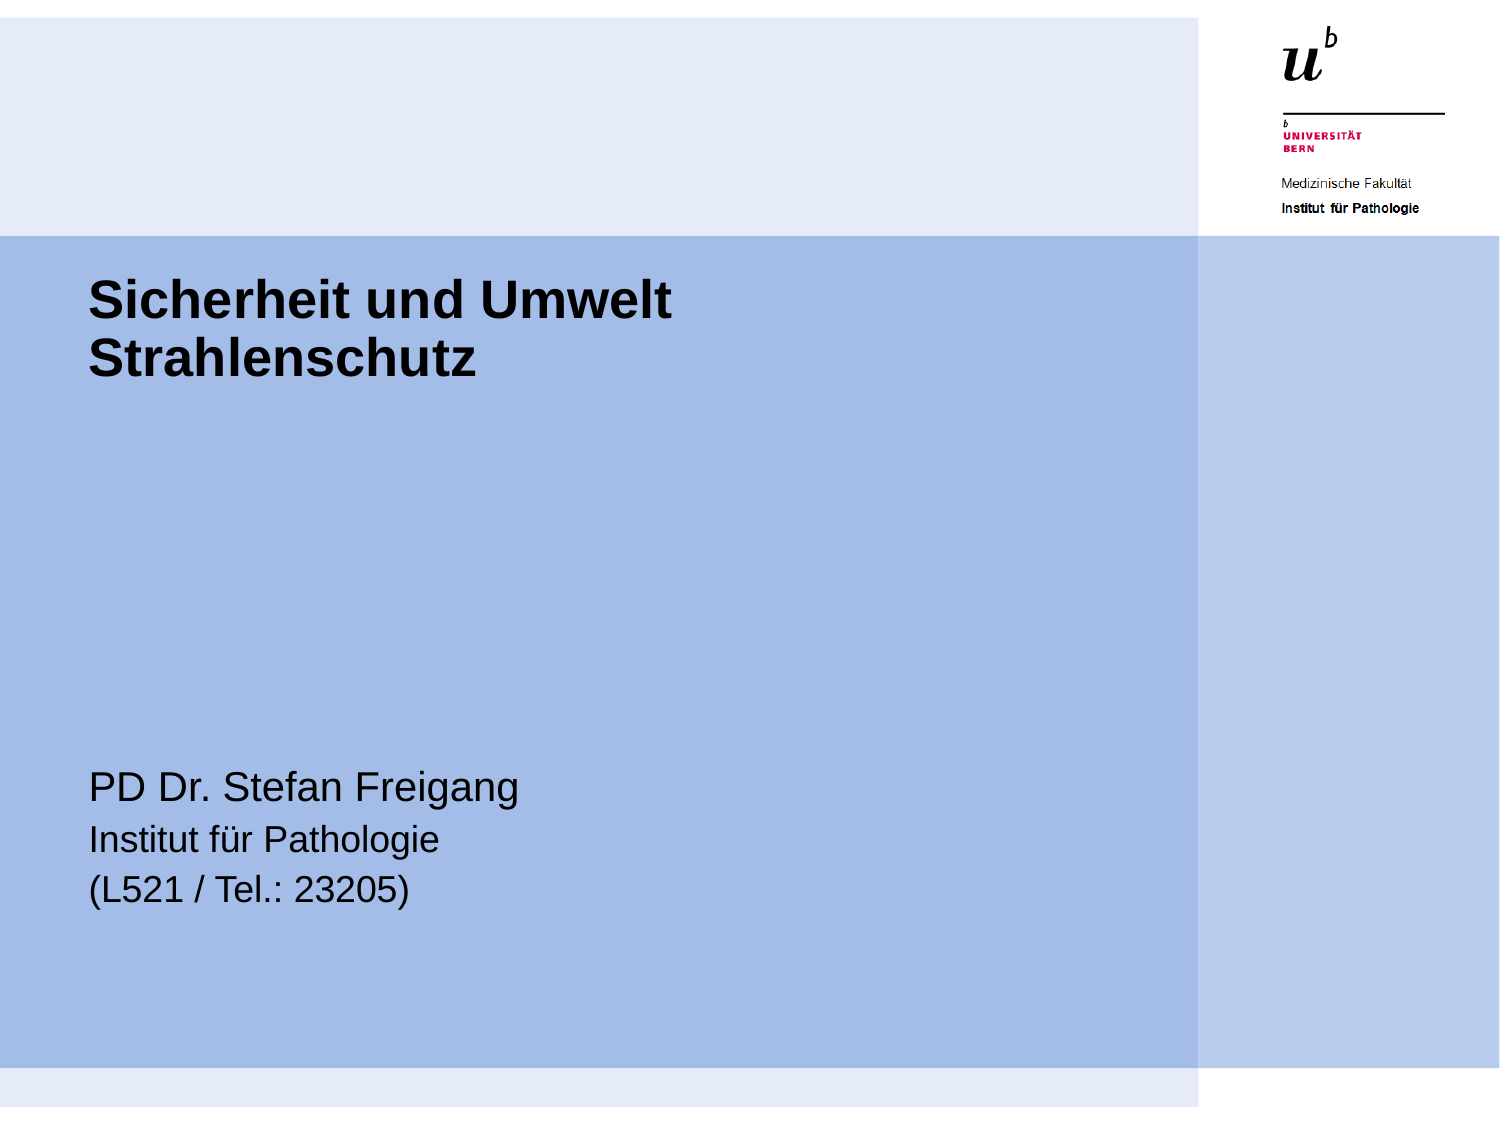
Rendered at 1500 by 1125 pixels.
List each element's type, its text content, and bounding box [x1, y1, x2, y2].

picture [1269, 17, 1467, 231]
subtitle PD Dr. Stefan Freigang Institut für Pathologie (L521 / Tel.: 23205) [88, 763, 1175, 1051]
title Sicherheit und Umwelt Strahlenschutz [88, 271, 1175, 459]
